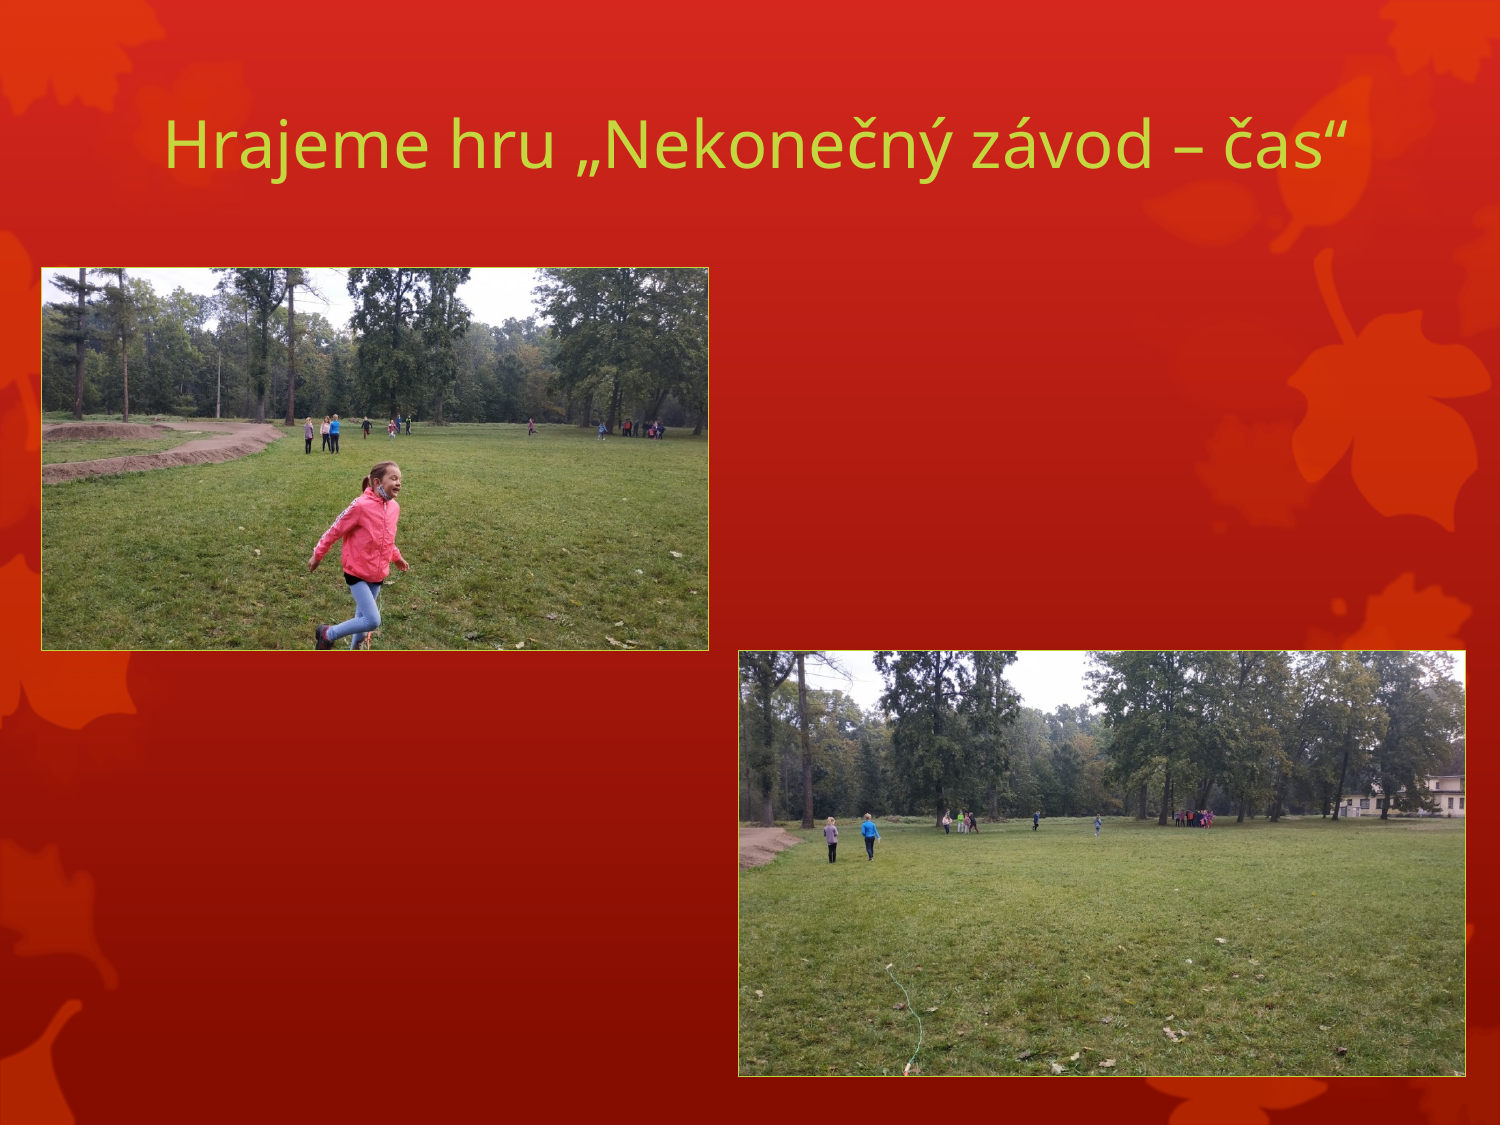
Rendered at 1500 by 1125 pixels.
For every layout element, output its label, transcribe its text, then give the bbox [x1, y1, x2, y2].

title Hrajeme hru „Nekonečný závod – čas“ [29, 66, 1483, 218]
picture [40, 266, 710, 651]
picture [737, 649, 1466, 1077]
